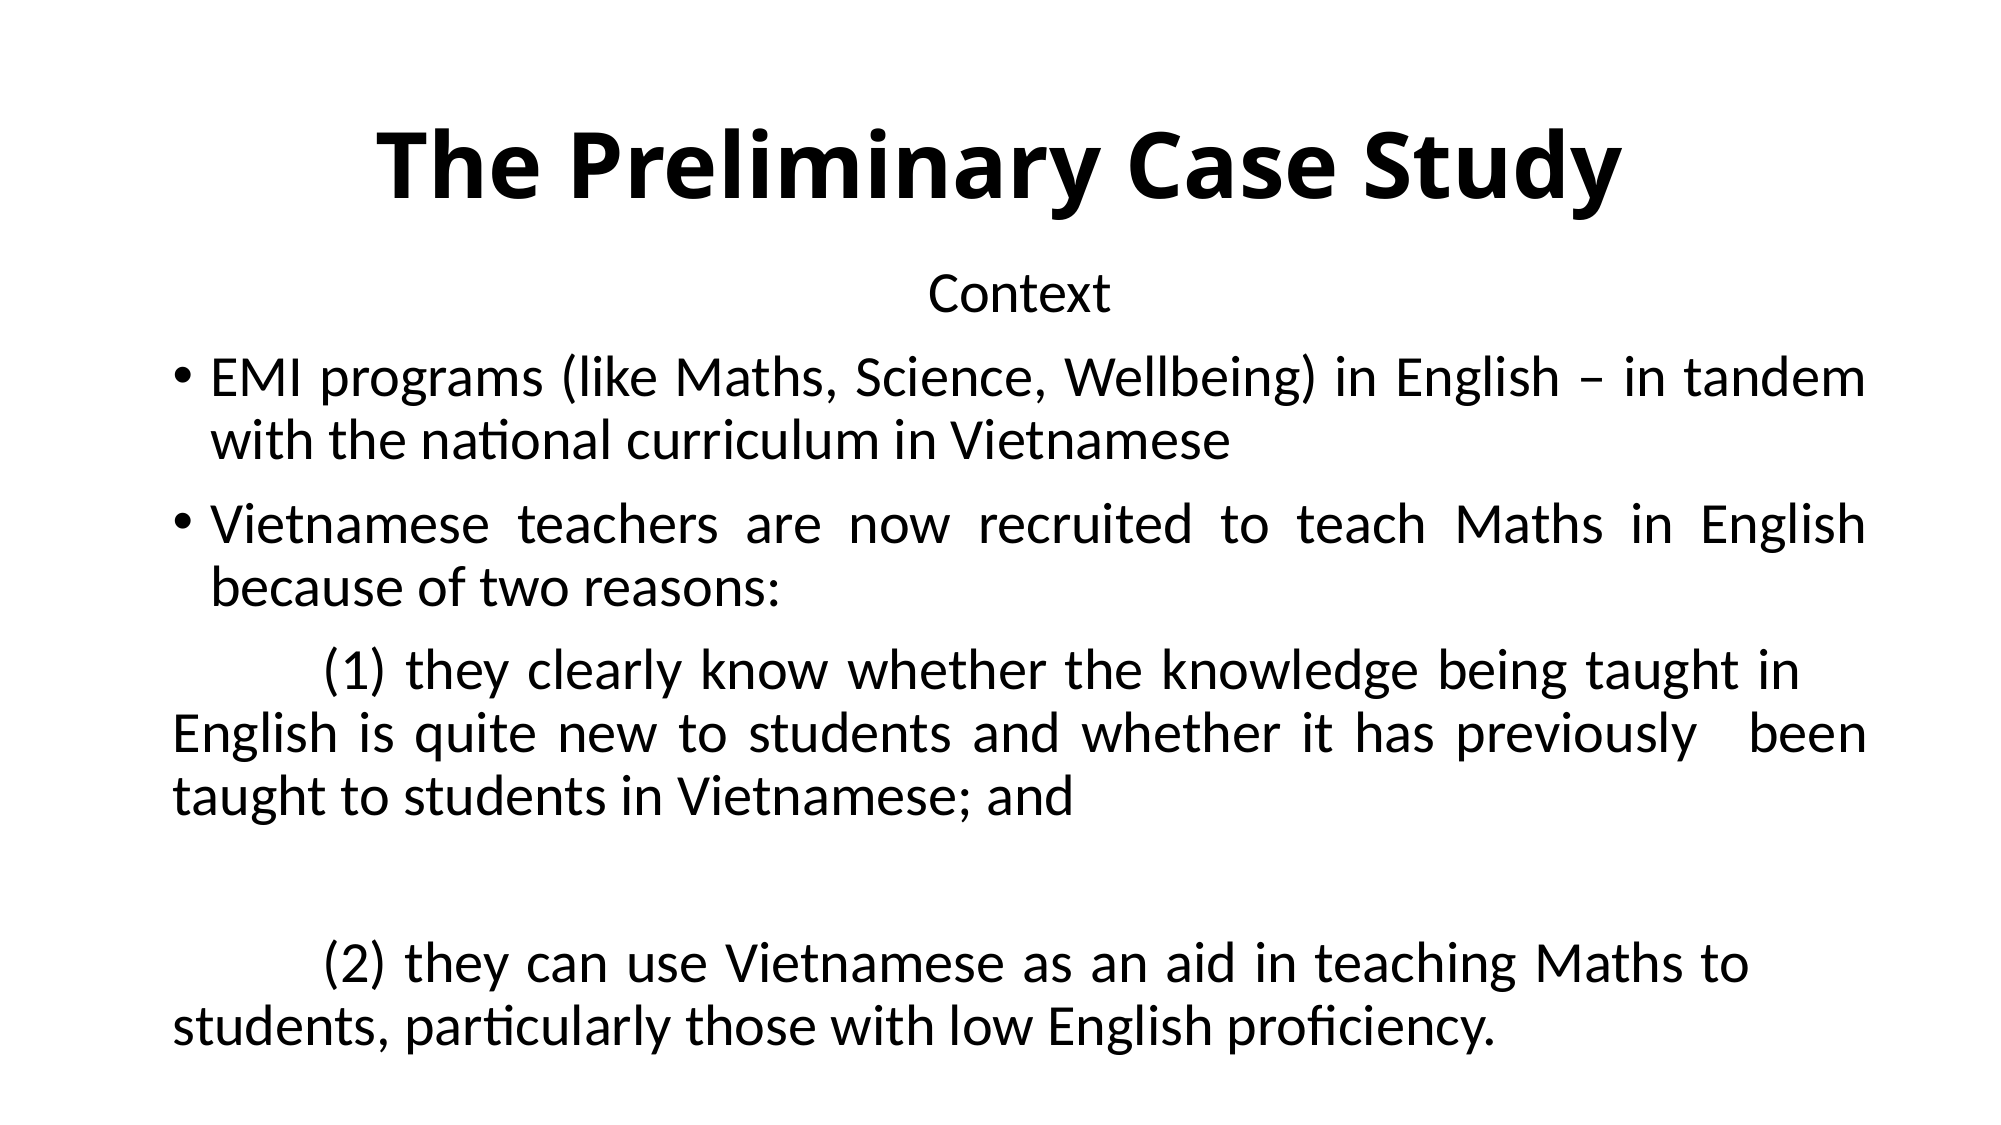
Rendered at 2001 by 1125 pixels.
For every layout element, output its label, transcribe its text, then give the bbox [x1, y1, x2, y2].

title The Preliminary Case Study [137, 59, 1863, 278]
list Context EMI programs (like Maths, Science, Wellbeing) in English – in tandem with the national curriculum in Vietnamese Vietnamese teachers are now recruited to teach Maths in English because of two reasons: (1) they clearly know whether the knowledge being taught in English is quite new to students and whether it has previously been taught to students in Vietnamese; and (2) they can use Vietnamese as an aid in teaching Maths to students, particularly those with low English proficiency. [157, 255, 1883, 1092]
